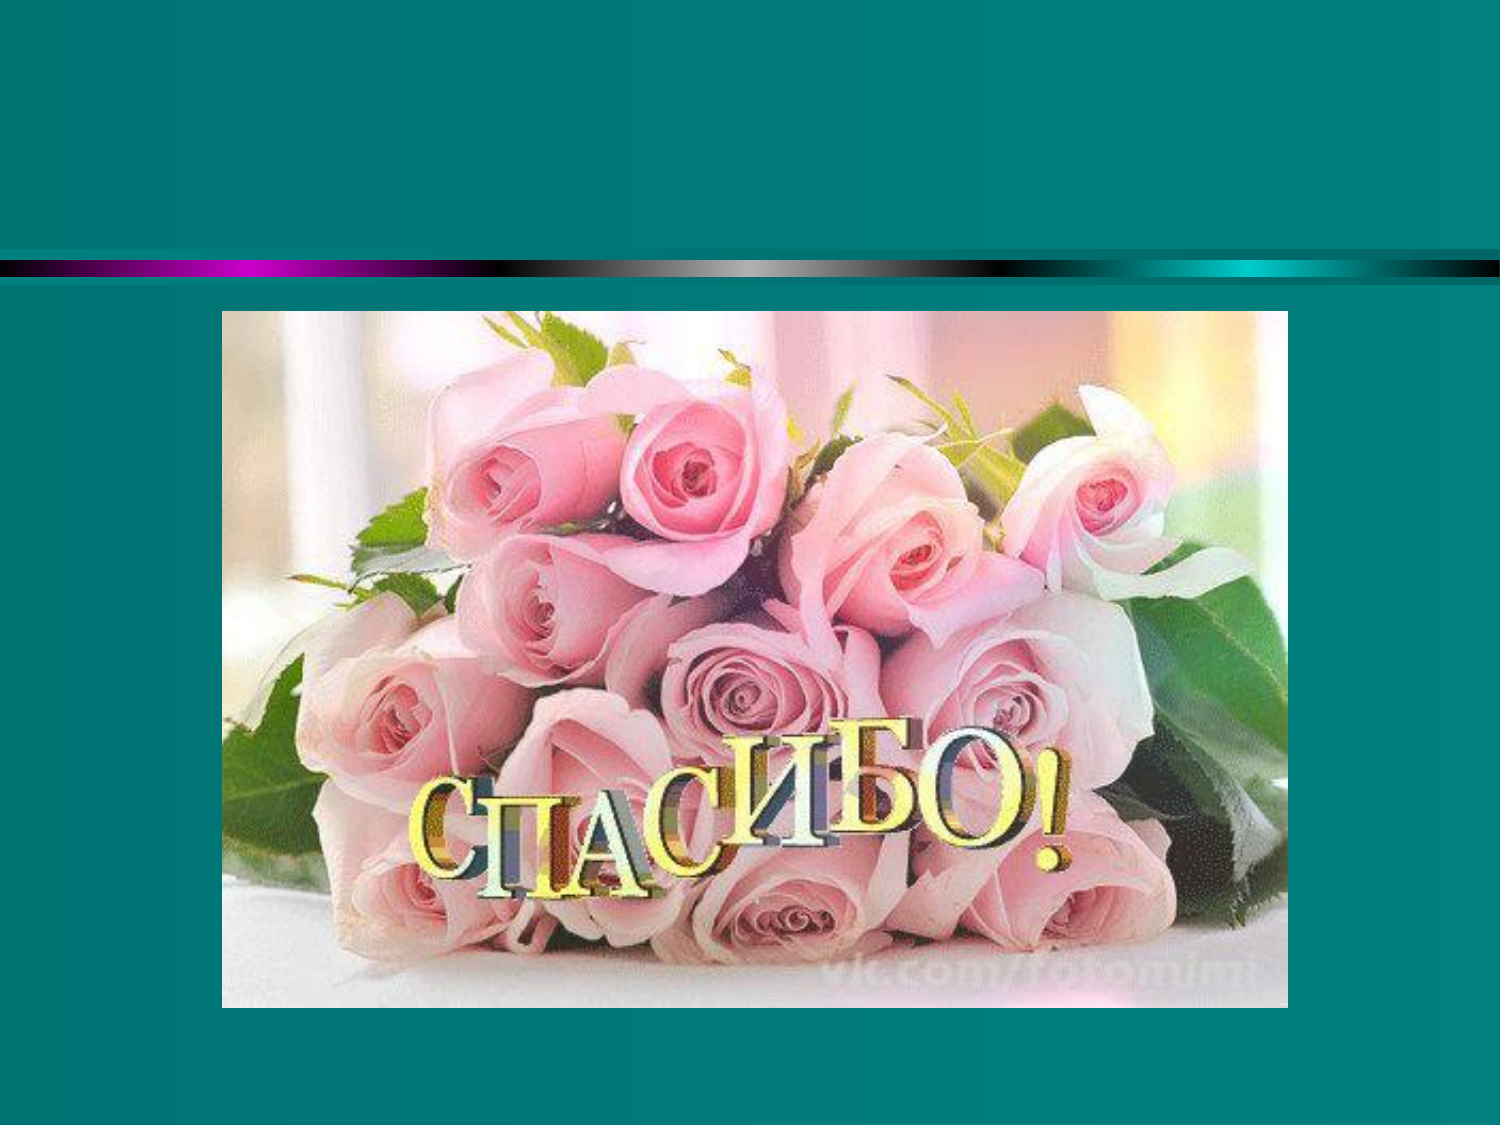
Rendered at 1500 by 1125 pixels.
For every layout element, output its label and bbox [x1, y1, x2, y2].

list [222, 311, 1288, 1008]
